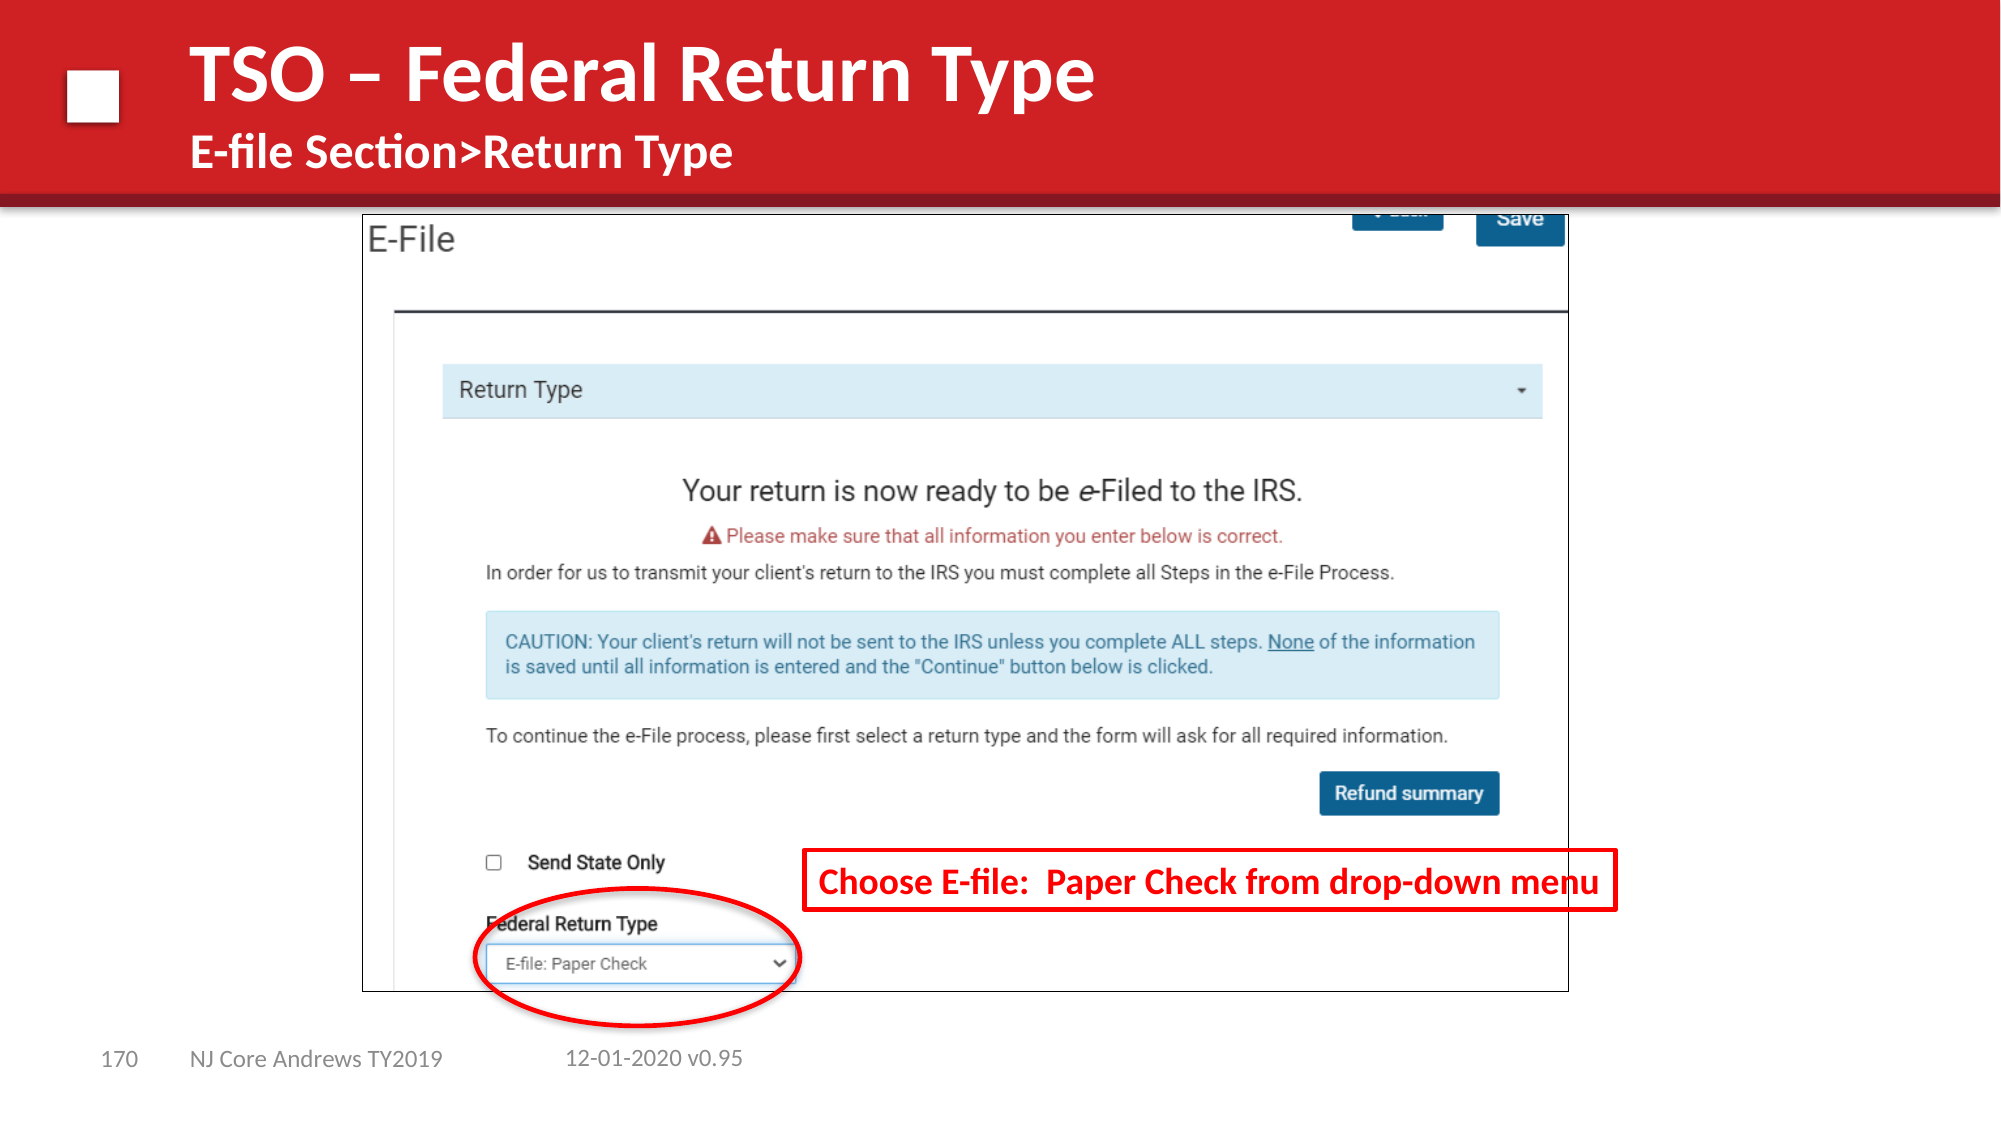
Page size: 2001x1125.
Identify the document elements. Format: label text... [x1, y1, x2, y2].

text_box Choose E-file: Paper Check from drop-down menu [1573, 849, 1616, 910]
title TSO – Federal Return Type E-file Section>Return Type [174, 4, 1775, 193]
text_box [508, 1000, 767, 1026]
picture [362, 214, 1570, 992]
slide_number 170 [0, 1027, 154, 1088]
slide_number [549, 1026, 769, 1086]
footer NJ Core Andrews TY2019 [154, 1027, 634, 1088]
